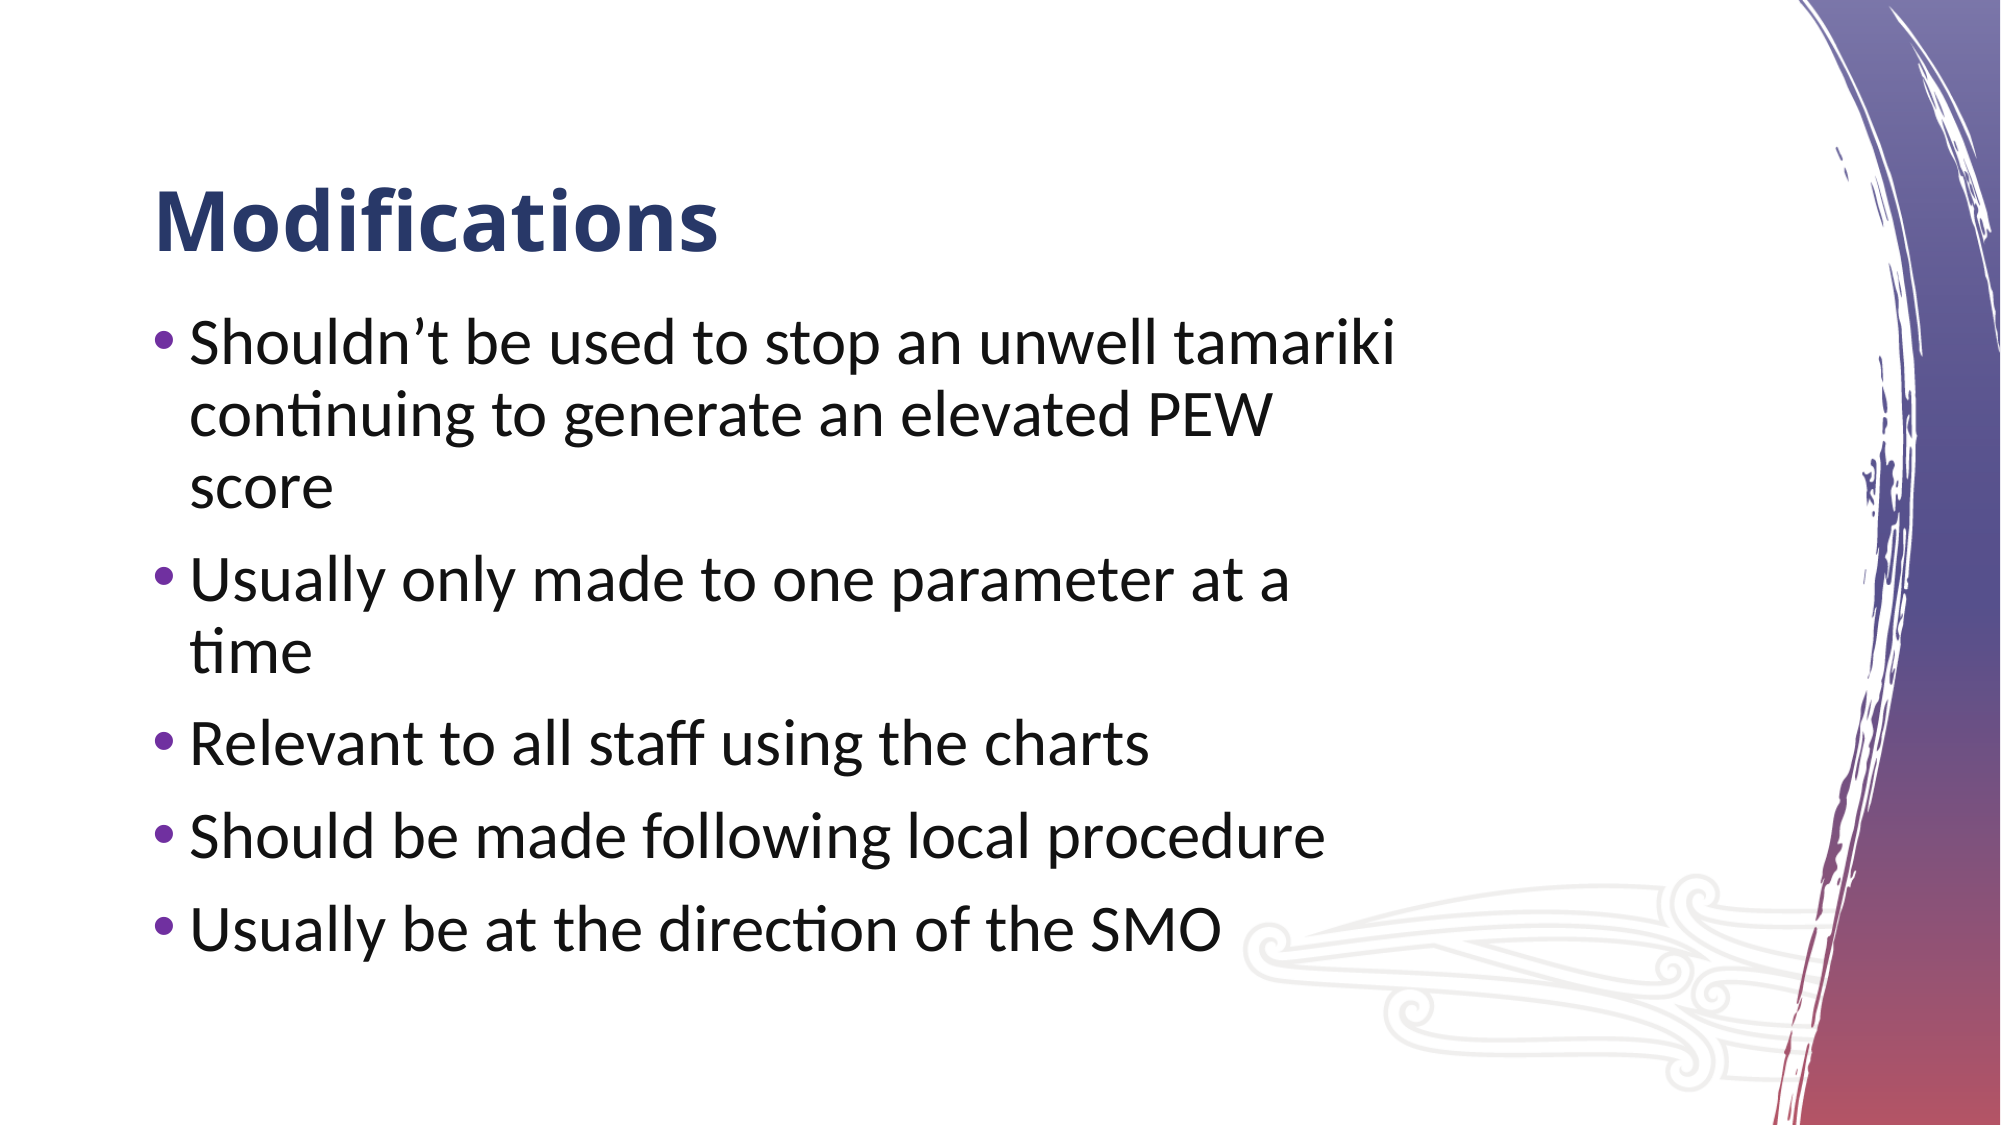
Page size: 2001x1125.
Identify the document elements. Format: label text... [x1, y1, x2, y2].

list Shouldn’t be used to stop an unwell tamariki continuing to generate an elevated PEW score Usually only made to one parameter at a time Relevant to all staff using the charts Should be made following local procedure Usually be at the direction of the SMO [137, 299, 1431, 1014]
picture [0, 0, 2001, 1125]
title Modifications [137, 59, 1431, 278]
